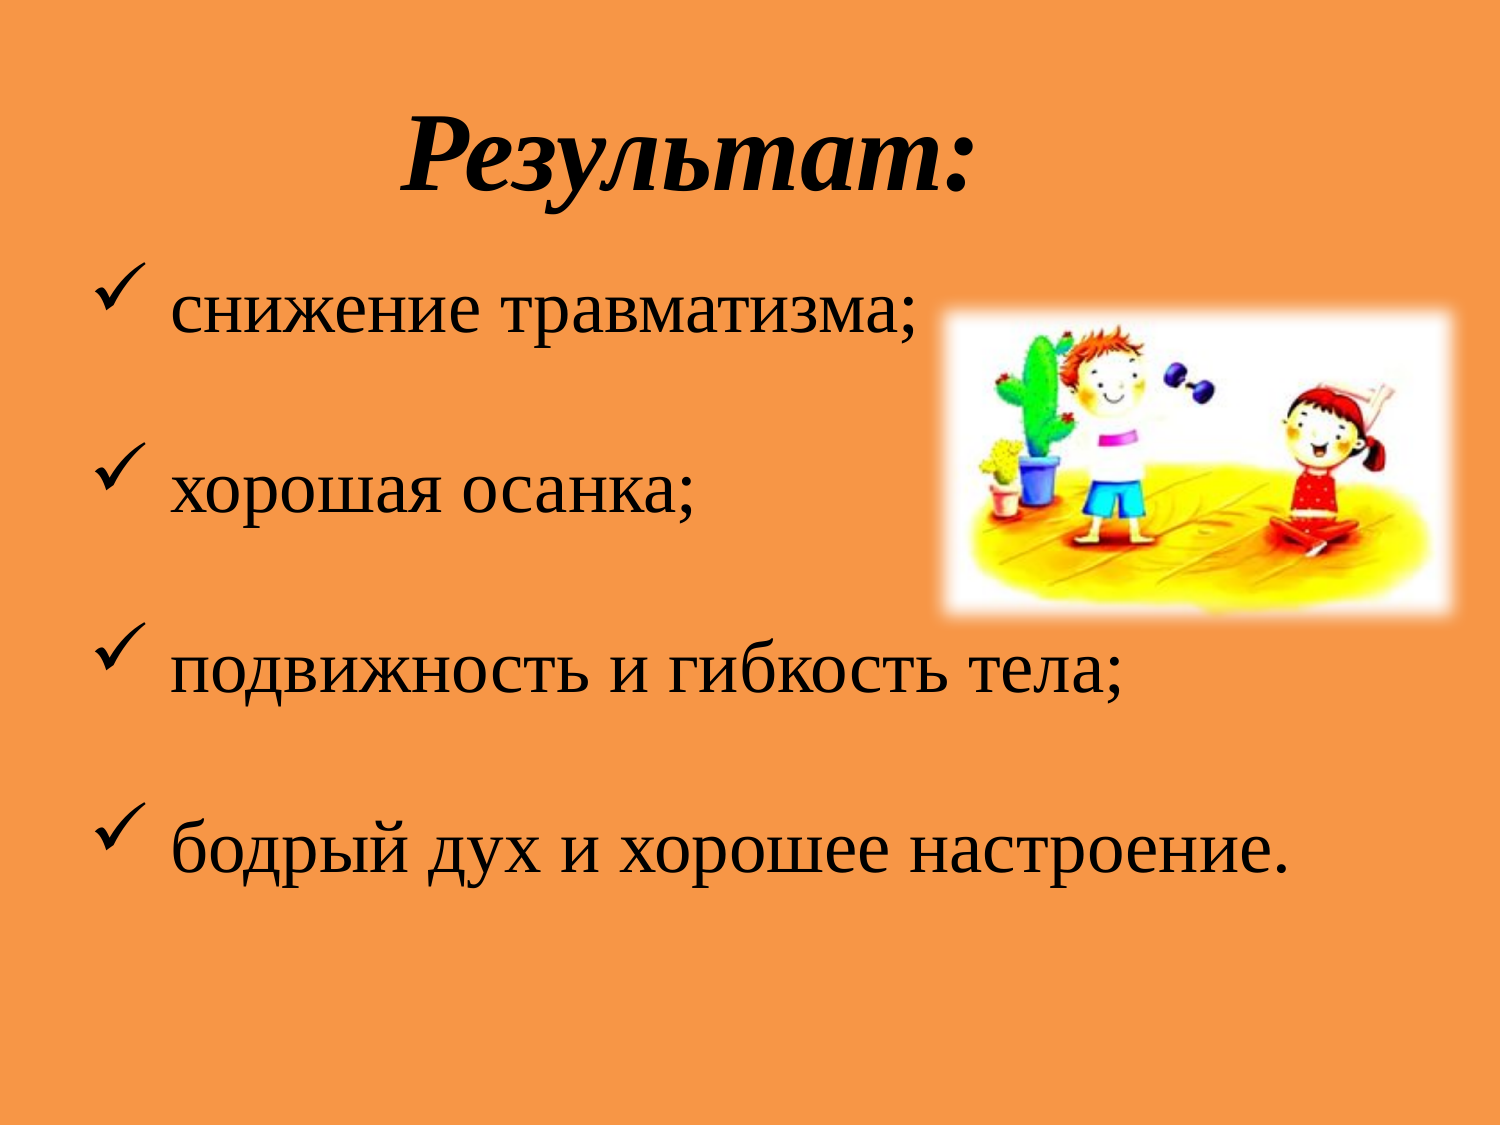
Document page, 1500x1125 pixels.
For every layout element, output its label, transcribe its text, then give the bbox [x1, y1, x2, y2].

picture [925, 292, 1470, 634]
text_box Результат: снижение травматизма; хорошая осанка; подвижность и гибкость тела; бодрый дух и хорошее настроение. [74, 70, 1308, 895]
